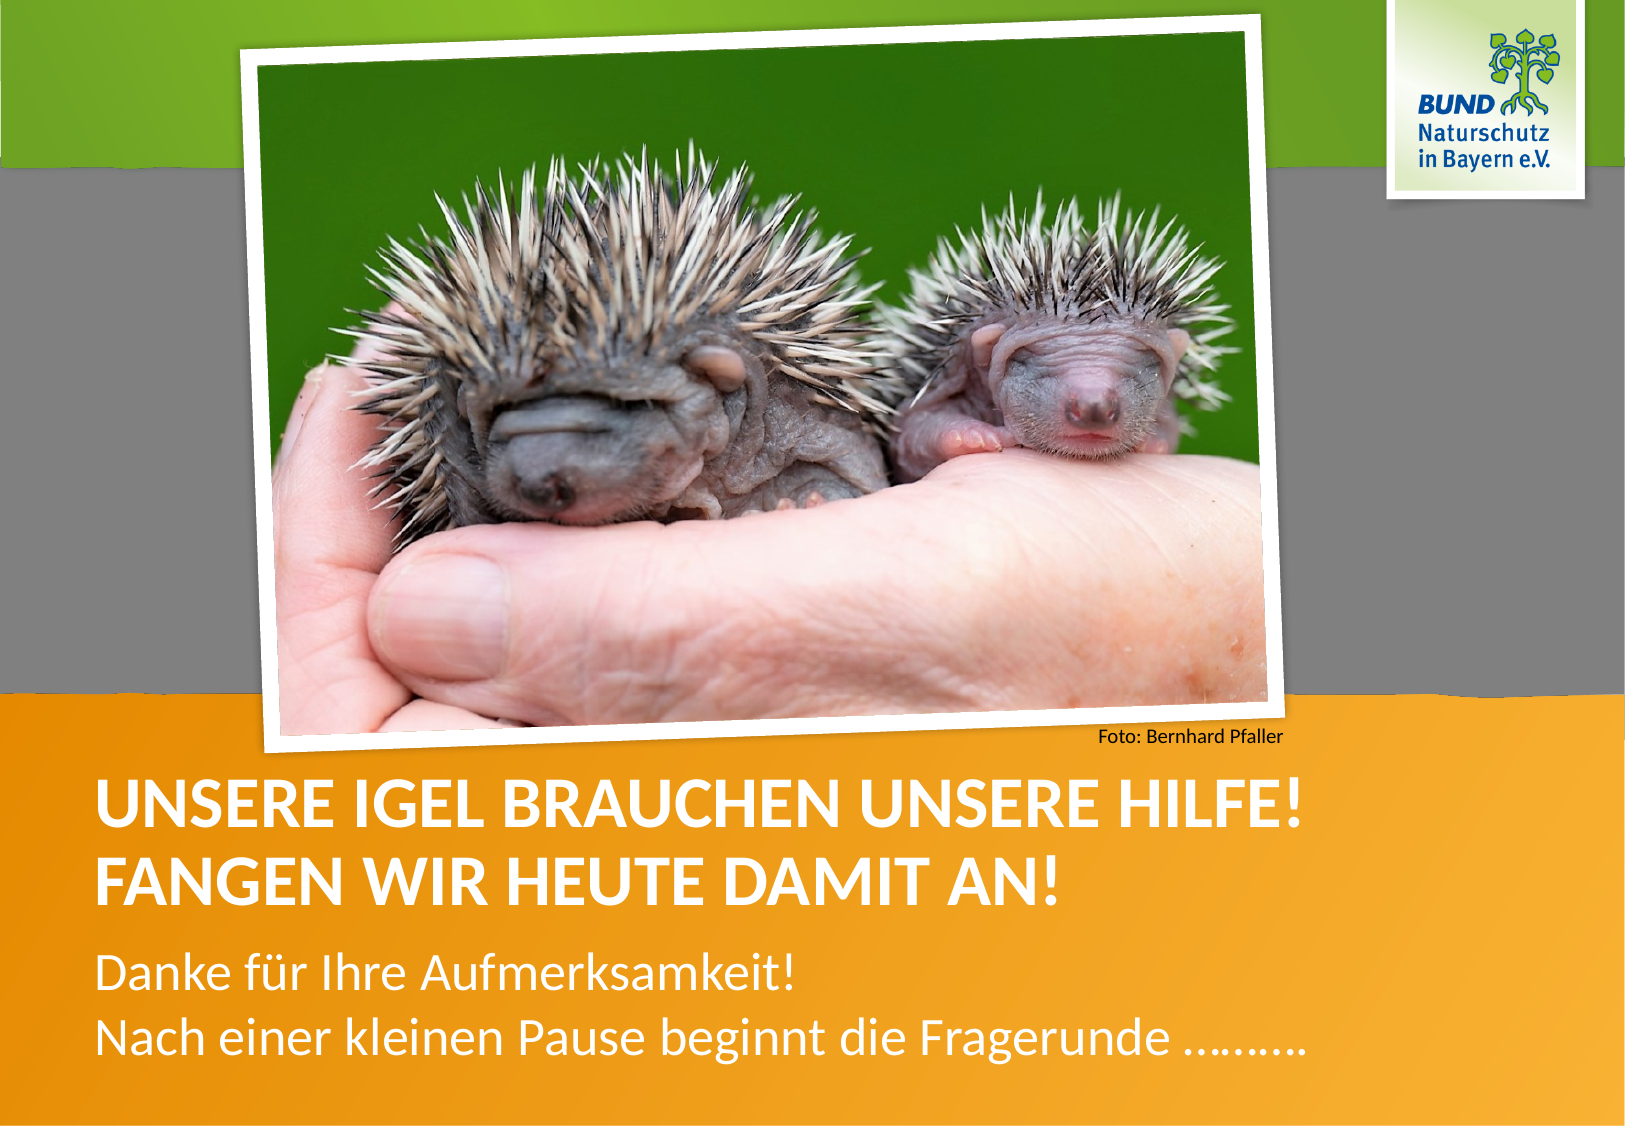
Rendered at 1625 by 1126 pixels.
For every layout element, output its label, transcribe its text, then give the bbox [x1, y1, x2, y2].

subtitle Danke für Ihre Aufmerksamkeit! Nach einer kleinen Pause beginnt die Fragerunde ………. [79, 928, 1545, 1083]
title Unsere Igel brauchen unsere Hilfe! Fangen wir heute damit an! [79, 763, 1544, 928]
text_box Foto: Bernhard Pfaller [1083, 715, 1321, 757]
picture [0, 0, 1625, 1126]
